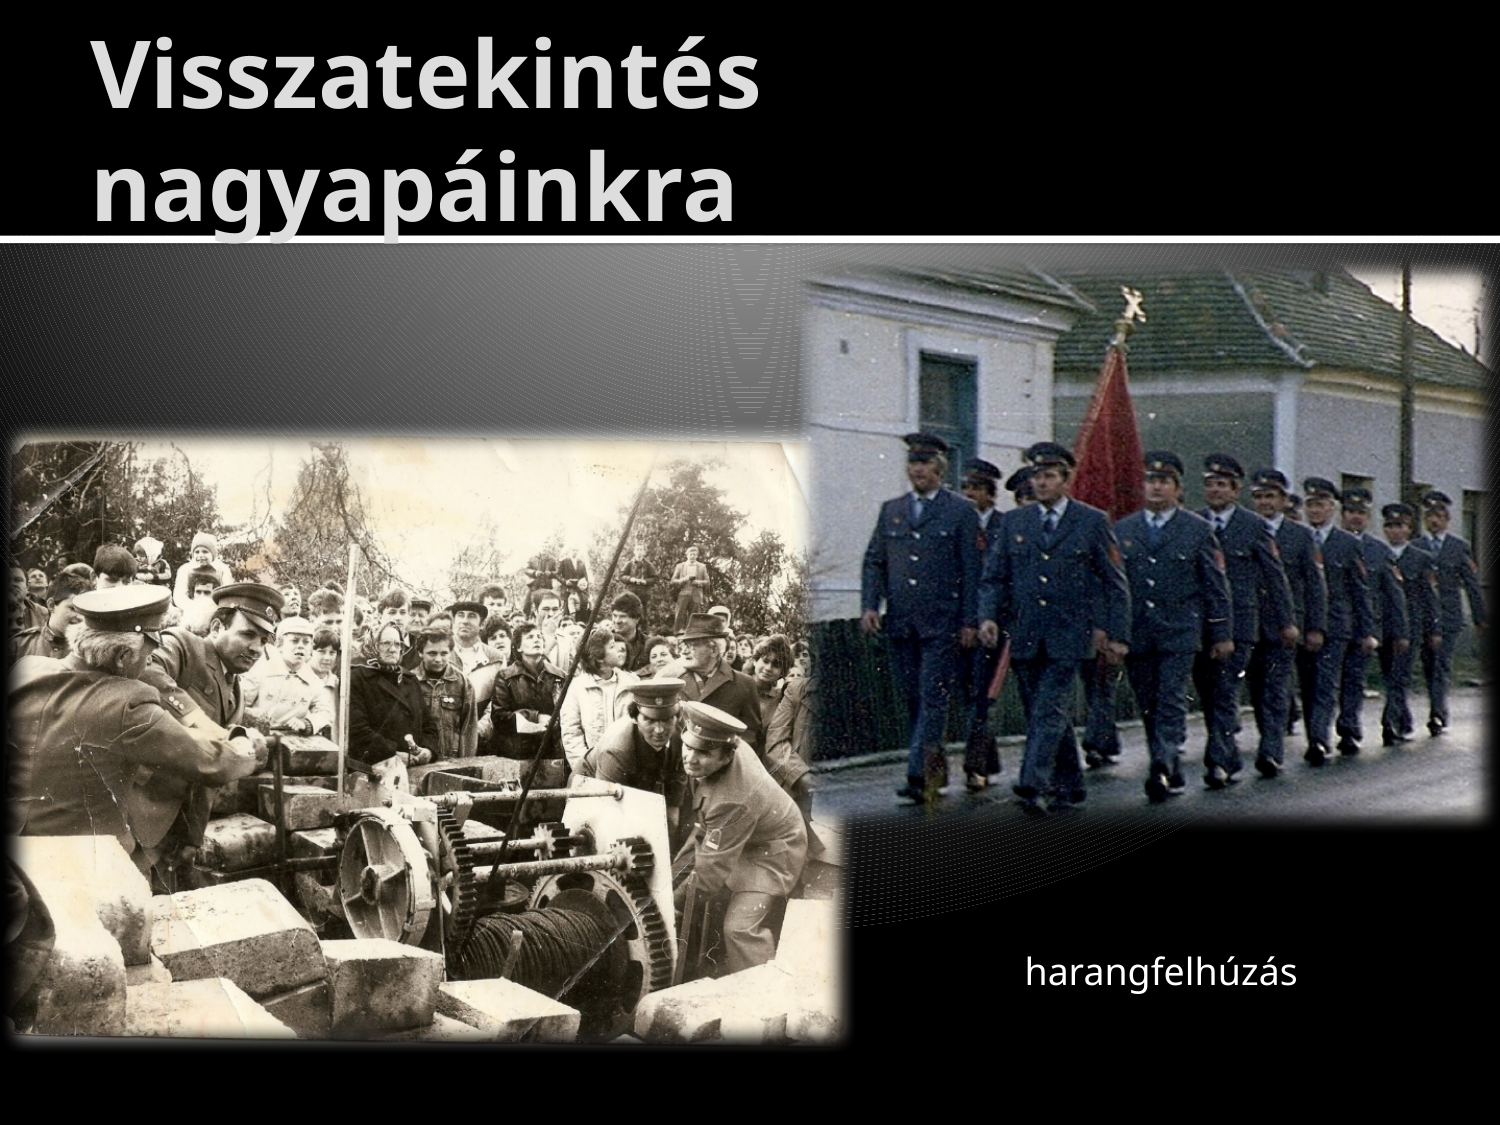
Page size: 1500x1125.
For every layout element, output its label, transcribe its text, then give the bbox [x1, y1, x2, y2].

title Visszatekintés nagyapáinkra [75, 24, 1425, 231]
text_box harangfelhúzás [1009, 940, 1388, 1001]
picture [0, 255, 1500, 1055]
